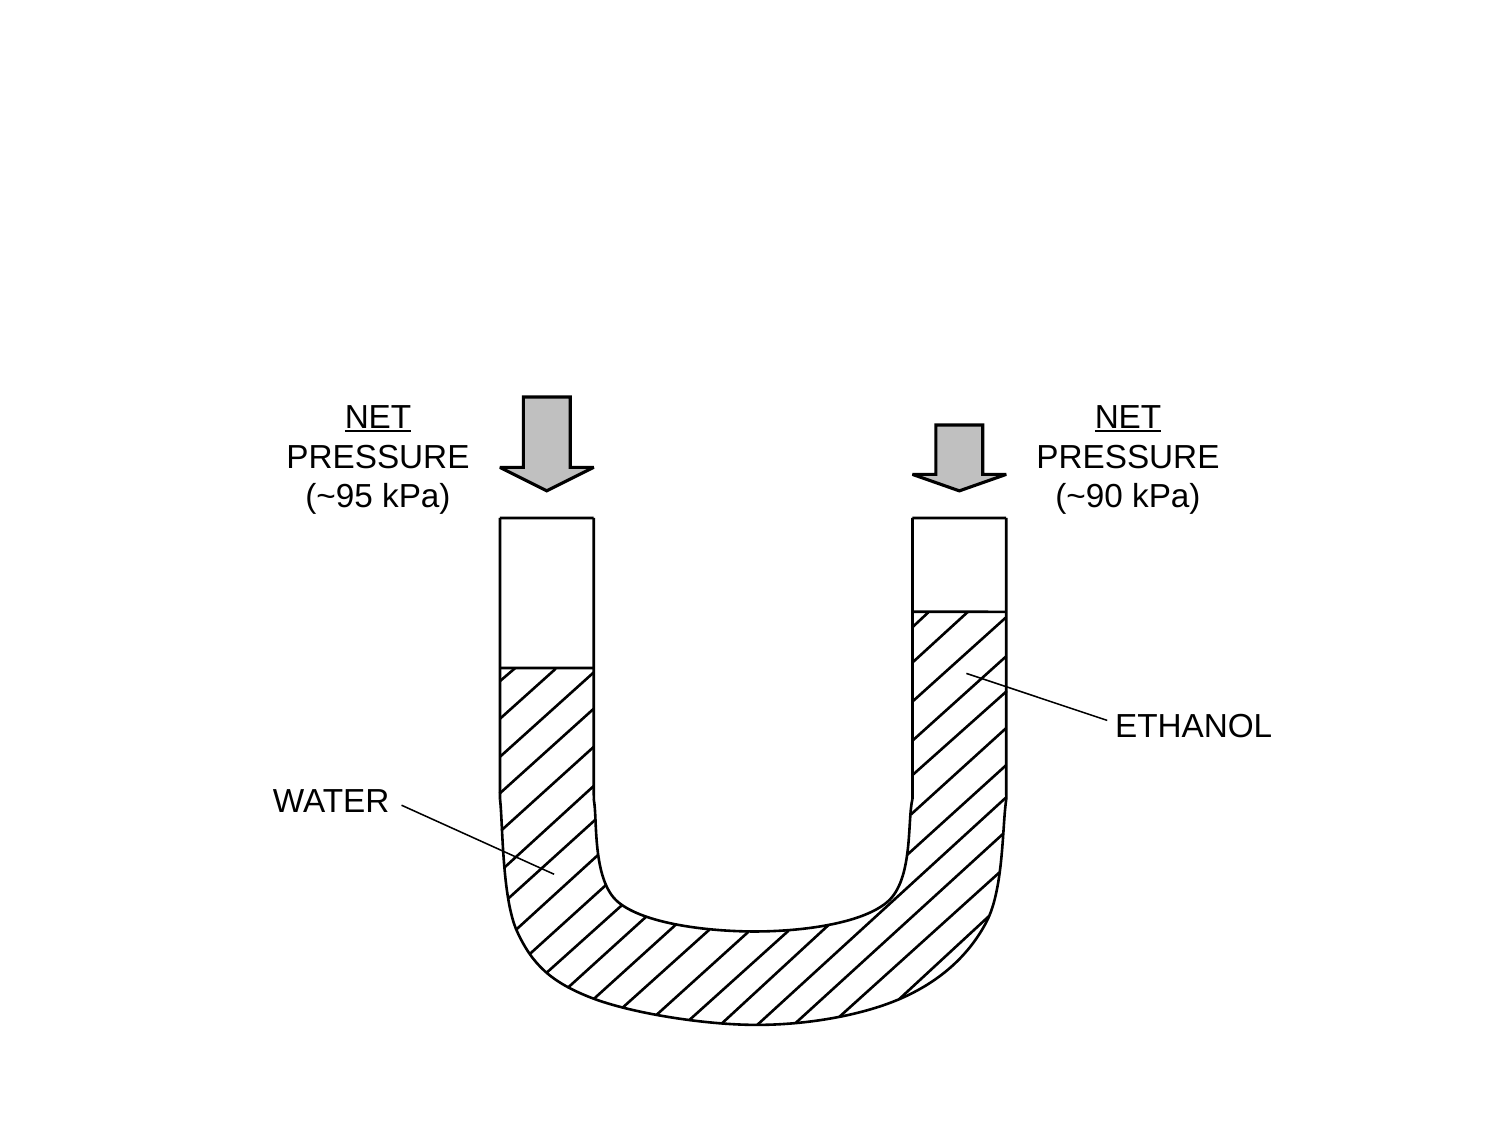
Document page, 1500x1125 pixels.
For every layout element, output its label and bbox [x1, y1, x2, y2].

text_box [199, 387, 1326, 1026]
